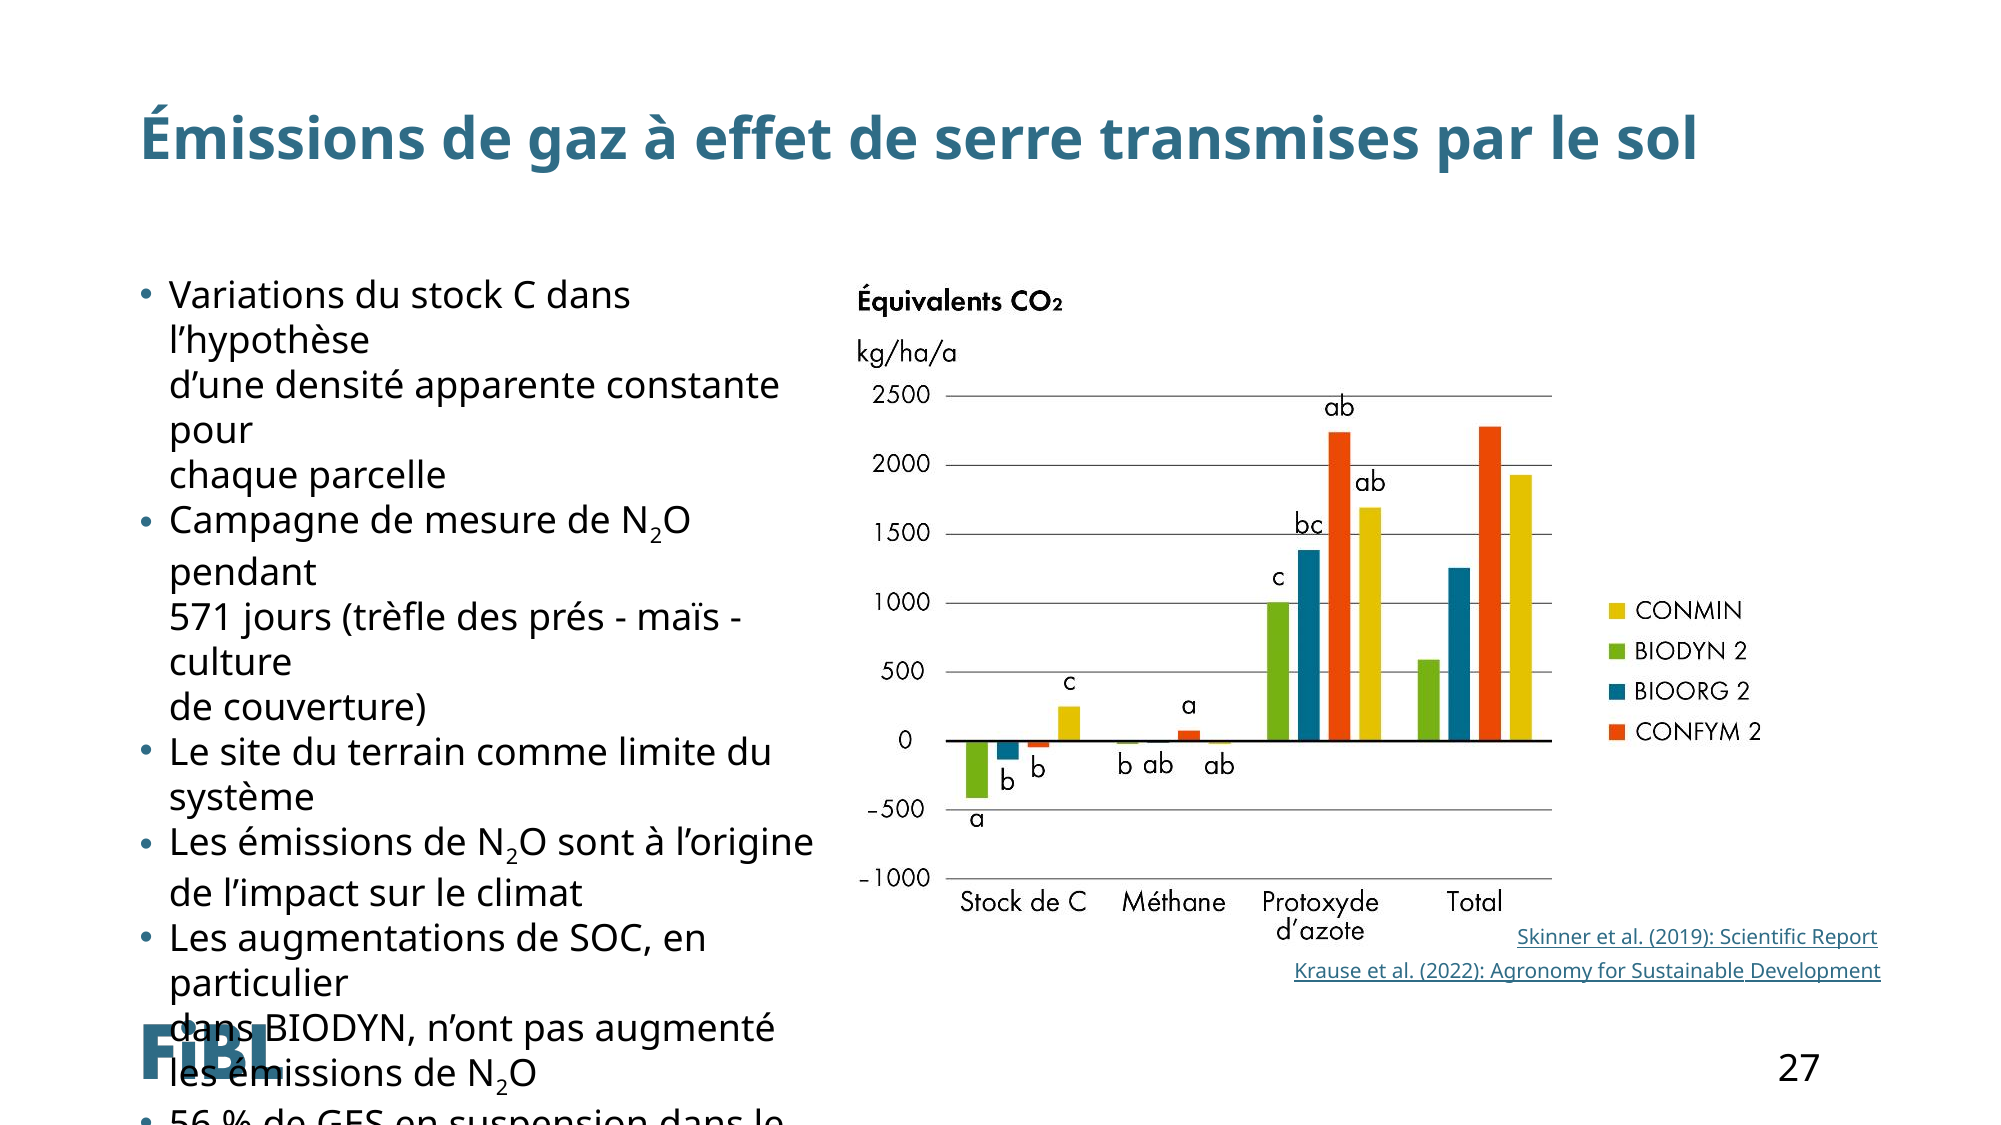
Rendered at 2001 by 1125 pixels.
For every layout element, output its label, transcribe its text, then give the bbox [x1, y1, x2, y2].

picture [856, 283, 1763, 947]
text_box Krause et al. (2022): Agronomy for Sustainable Development [1211, 942, 1887, 1033]
text_box Skinner et al. (2019): Scientific Report [1763, 909, 1884, 942]
list Variations du stock C dans l’hypothèse d’une densité apparente constante pour chaque parcelle Campagne de mesure de N2O pendant 571 jours (trèfle des prés - maïs - culture de couverture) Le site du terrain comme limite du système Les émissions de N2O sont à l’origine de l’impact sur le climat Les augmentations de SOC, en particulier dans BIODYN, n’ont pas augmenté les émissions de N2O 56 % de GES en suspension dans le sol en moins dans BIODYN/BIOORG par rapport à CONFYM/CONMIN [124, 263, 850, 1125]
list Émissions de gaz à effet de serre transmises par le sol [124, 101, 1875, 267]
